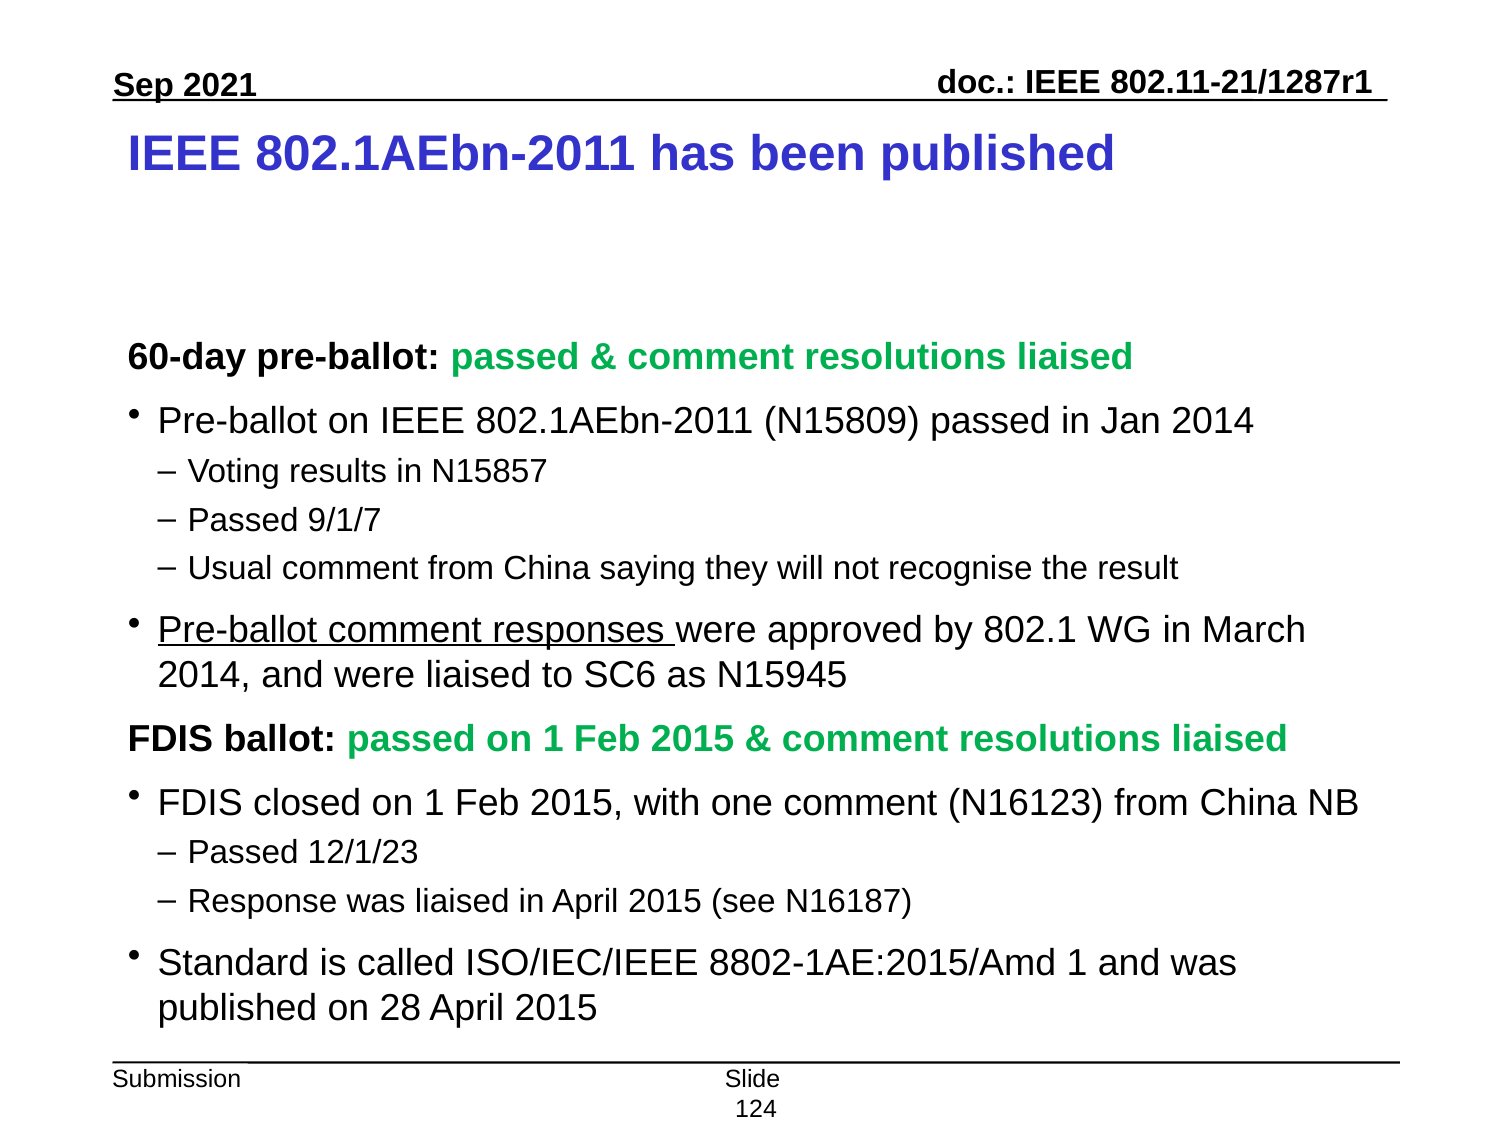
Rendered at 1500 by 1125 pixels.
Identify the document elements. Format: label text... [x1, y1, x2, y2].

title IEEE 802.1AEbn-2011 has been published [112, 112, 1388, 288]
list 60-day pre-ballot: passed & comment resolutions liaised Pre-ballot on IEEE 802.1AEbn-2011 (N15809) passed in Jan 2014 Voting results in N15857 Passed 9/1/7 Usual comment from China saying they will not recognise the result Pre-ballot comment responses were approved by 802.1 WG in March 2014, and were liaised to SC6 as N15945 FDIS ballot: passed on 1 Feb 2015 & comment resolutions liaised FDIS closed on 1 Feb 2015, with one comment (N16123) from China NB Passed 12/1/23 Response was liaised in April 2015 (see N16187) Standard is called ISO/IEC/IEEE 8802-1AE:2015/Amd 1 and was published on 28 April 2015 [112, 324, 1388, 1000]
slide_number Slide 124 [709, 1061, 803, 1093]
